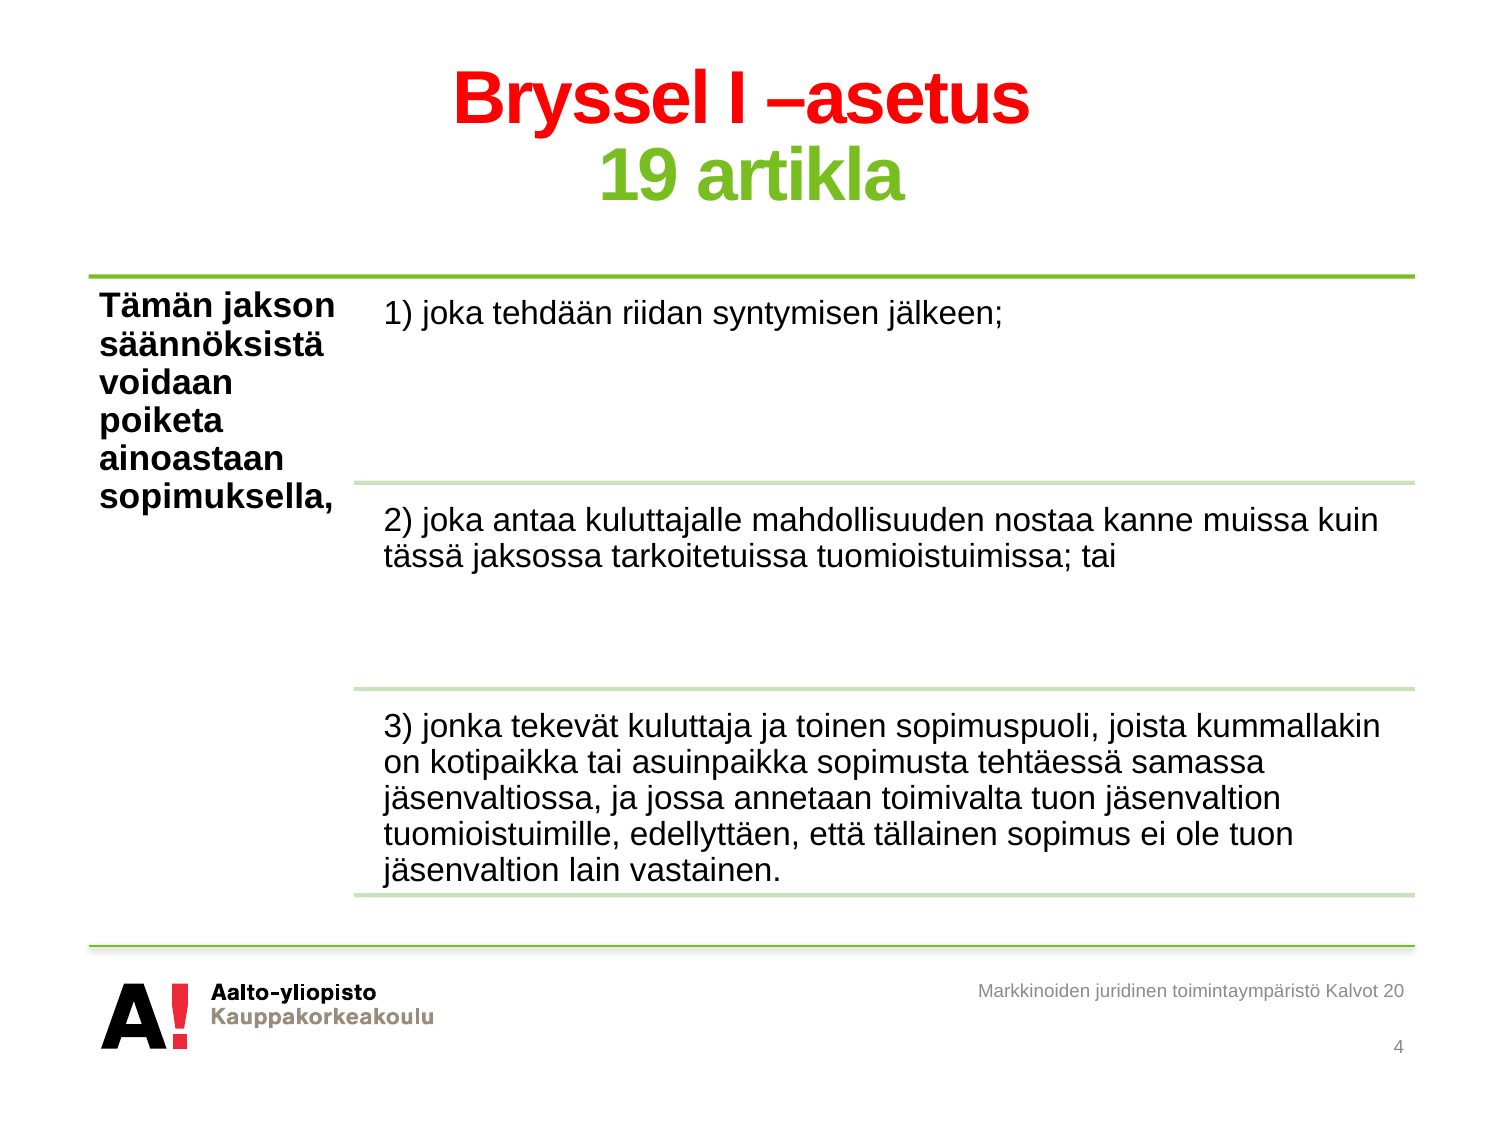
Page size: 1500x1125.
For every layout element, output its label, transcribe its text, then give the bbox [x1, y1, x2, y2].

slide_number 4 [810, 1033, 1405, 1060]
title Bryssel I –asetus 19 artikla [88, 62, 1415, 259]
footer Markkinoiden juridinen toimintaympäristö Kalvot 20 [810, 976, 1405, 1003]
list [88, 276, 1416, 906]
